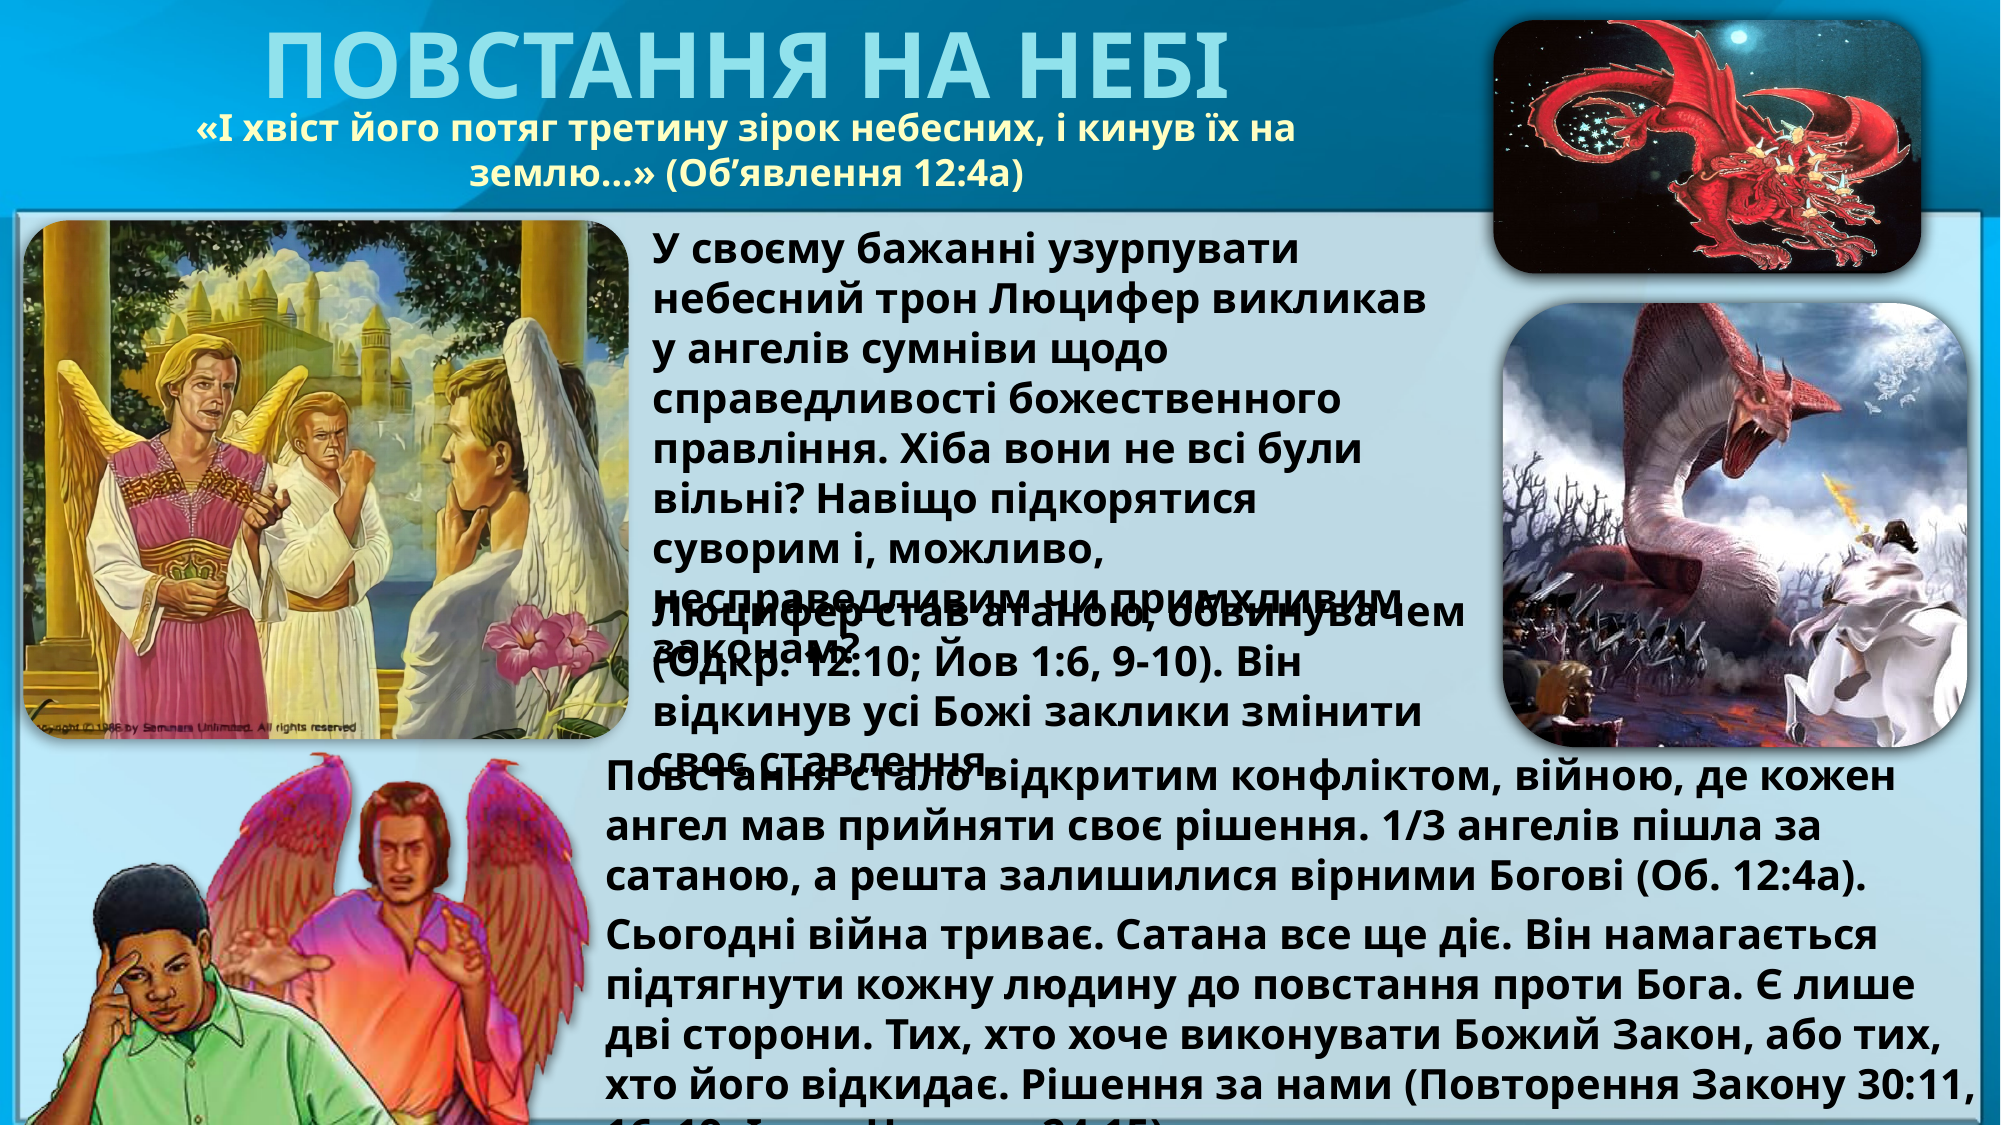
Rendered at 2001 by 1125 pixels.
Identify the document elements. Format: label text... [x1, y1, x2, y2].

text_box Сьогодні війна триває. Сатана все ще діє. Він намагається підтягнути кожну людину до повстання проти Бога. Є лише дві сторони. Тих, хто хоче виконувати Божий Закон, або тих, хто його відкидає. Рішення за нами (Повторення Закону 30:11, 16, 19; Ісуса Навина 24:15). [591, 900, 2000, 1125]
text_box Повстання стало відкритим конфліктом, війною, де кожен ангел мав прийняти своє рішення. 1/3 ангелів пішла за сатаною, а решта залишилися вірними Богові (Об. 12:4а). [590, 741, 2000, 900]
text_box «І хвіст його потяг третину зірок небесних, і кинув їх на землю…» (Об’явлення 12:4а) [131, 96, 1363, 201]
text_box ПОВСТАННЯ НА НЕБІ [0, 0, 1494, 125]
picture [13, 21, 1981, 1125]
text_box У своєму бажанні узурпувати небесний трон Люцифер викликав у ангелів сумніви щодо справедливості божественного правління. Хіба вони не всі були вільні? Навіщо підкорятися суворим і, можливо, несправедливим чи примхливим законам? [638, 214, 1448, 577]
text_box Люцифер став атаною, обвинувачем (Одкр. 12:10; Йов 1:6, 9-10). Він відкинув усі Божі заклики змінити своє ставлення. [638, 577, 1494, 792]
